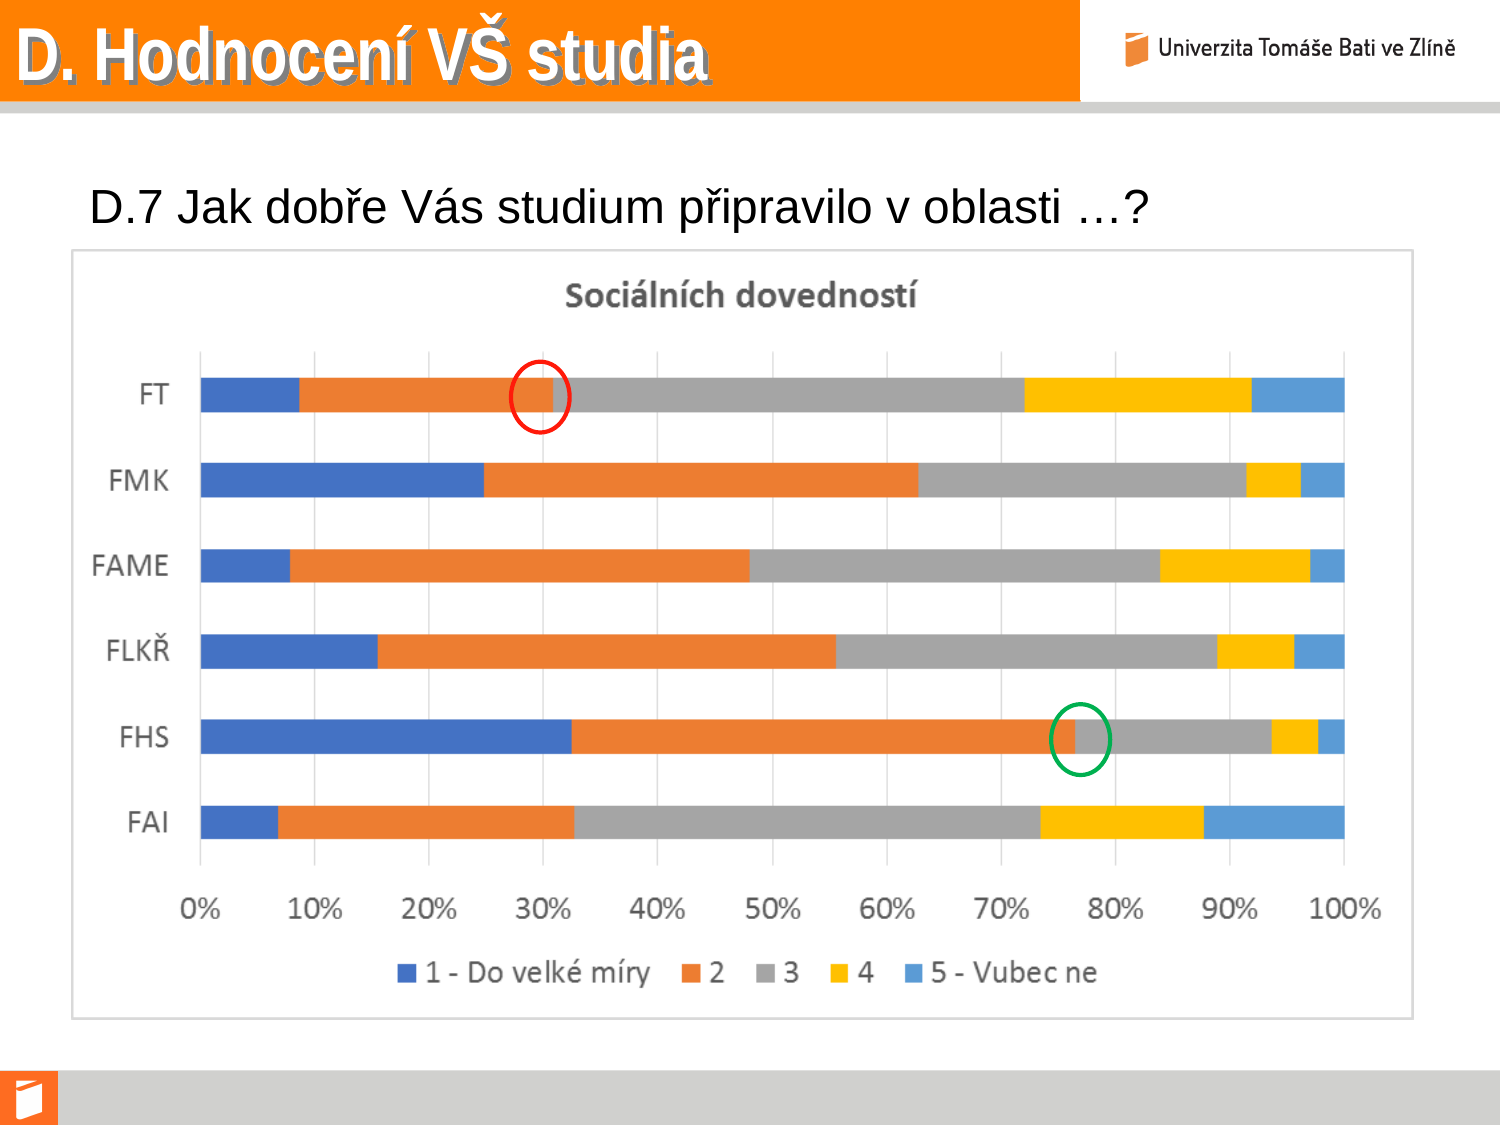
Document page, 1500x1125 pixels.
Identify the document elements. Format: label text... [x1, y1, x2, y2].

text_box D.7 Jak dobře Vás studium připravilo v oblasti …? [0, 174, 1485, 948]
picture [0, 1071, 58, 1125]
picture [71, 249, 1414, 1020]
title D. Hodnocení VŠ studia [0, 0, 1081, 103]
picture [1081, 0, 1500, 100]
